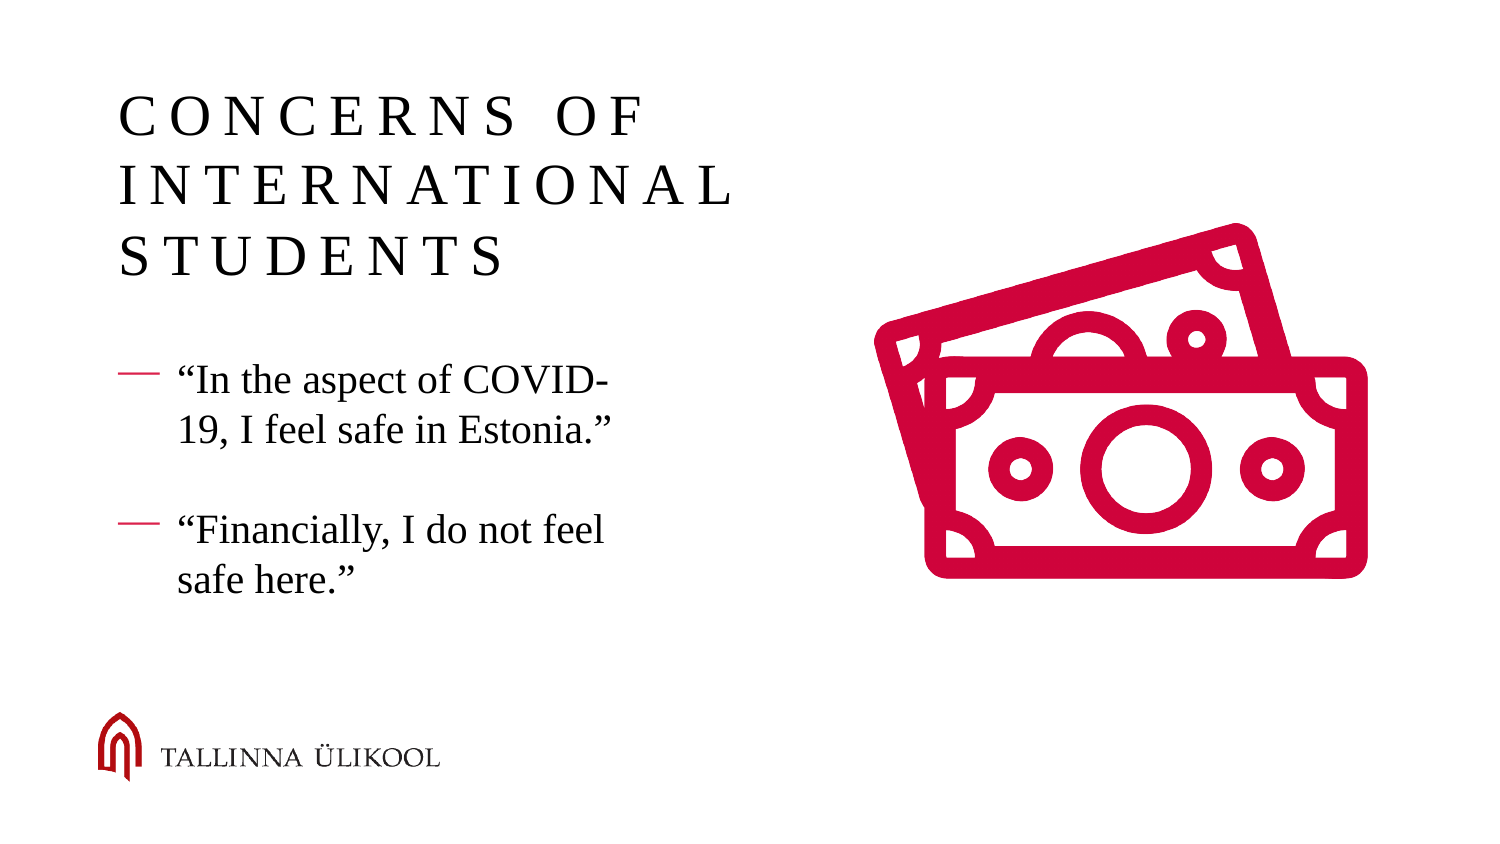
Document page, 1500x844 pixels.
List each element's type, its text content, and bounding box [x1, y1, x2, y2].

list “In the aspect of COVID-19, I feel safe in Estonia.” “Financially, I do not feel safe here.” [103, 344, 675, 652]
picture [873, 223, 1368, 579]
title Concerns of international students [103, 83, 793, 295]
picture [98, 711, 440, 782]
